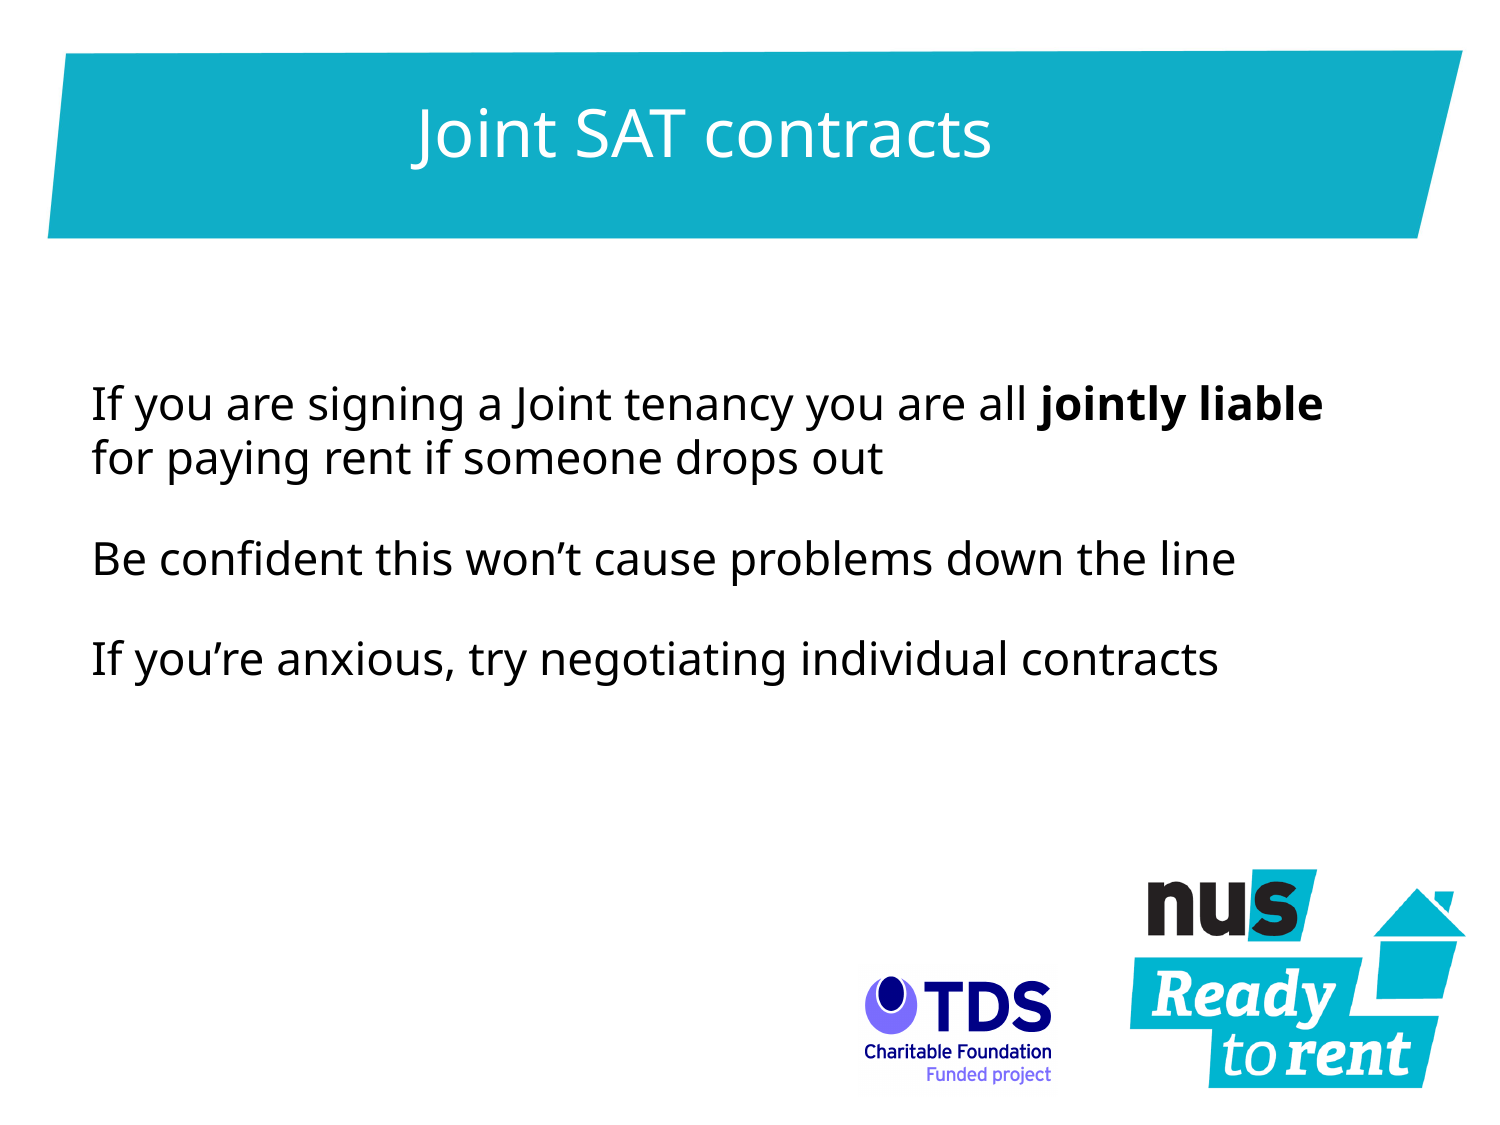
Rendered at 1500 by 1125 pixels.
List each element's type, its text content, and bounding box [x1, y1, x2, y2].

text_box Joint SAT contracts [401, 83, 1500, 249]
text_box If you are signing a Joint tenancy you are all jointly liable for paying rent if someone drops out Be confident this won’t cause problems down the line If you’re anxious, try negotiating individual contracts [76, 321, 1388, 499]
picture [2, 0, 1500, 1125]
